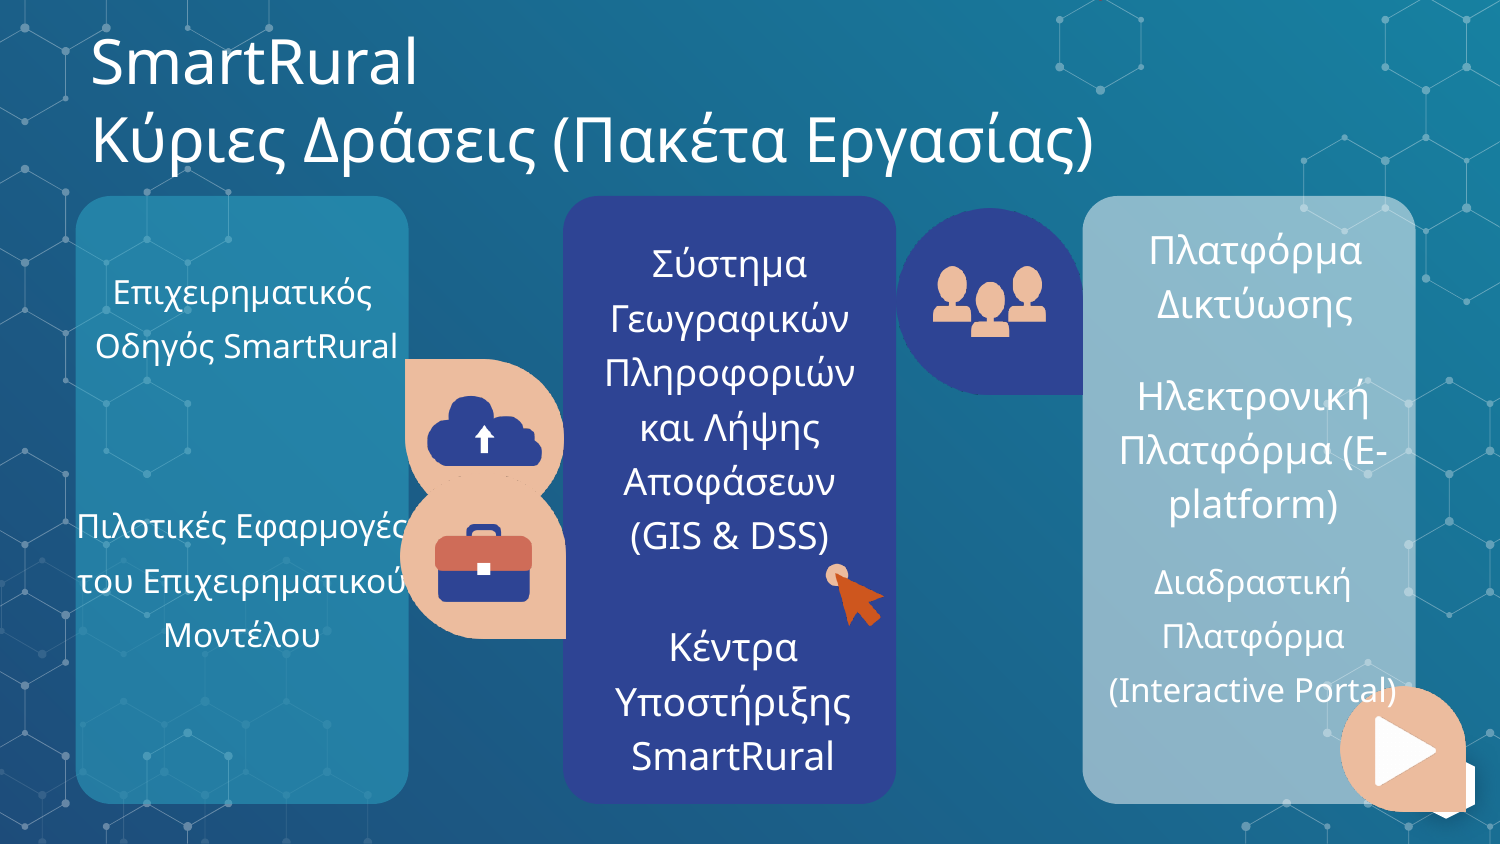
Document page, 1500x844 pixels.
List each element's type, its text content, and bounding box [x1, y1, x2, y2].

picture [1339, 686, 1466, 813]
picture [895, 207, 1083, 395]
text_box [562, 195, 897, 805]
picture [824, 562, 884, 627]
picture [400, 358, 566, 639]
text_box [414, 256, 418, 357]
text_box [1082, 195, 1416, 805]
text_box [75, 195, 409, 805]
text_box SmartRural Κύριες Δράσεις (Πακέτα Εργασίας) [90, 19, 1316, 175]
